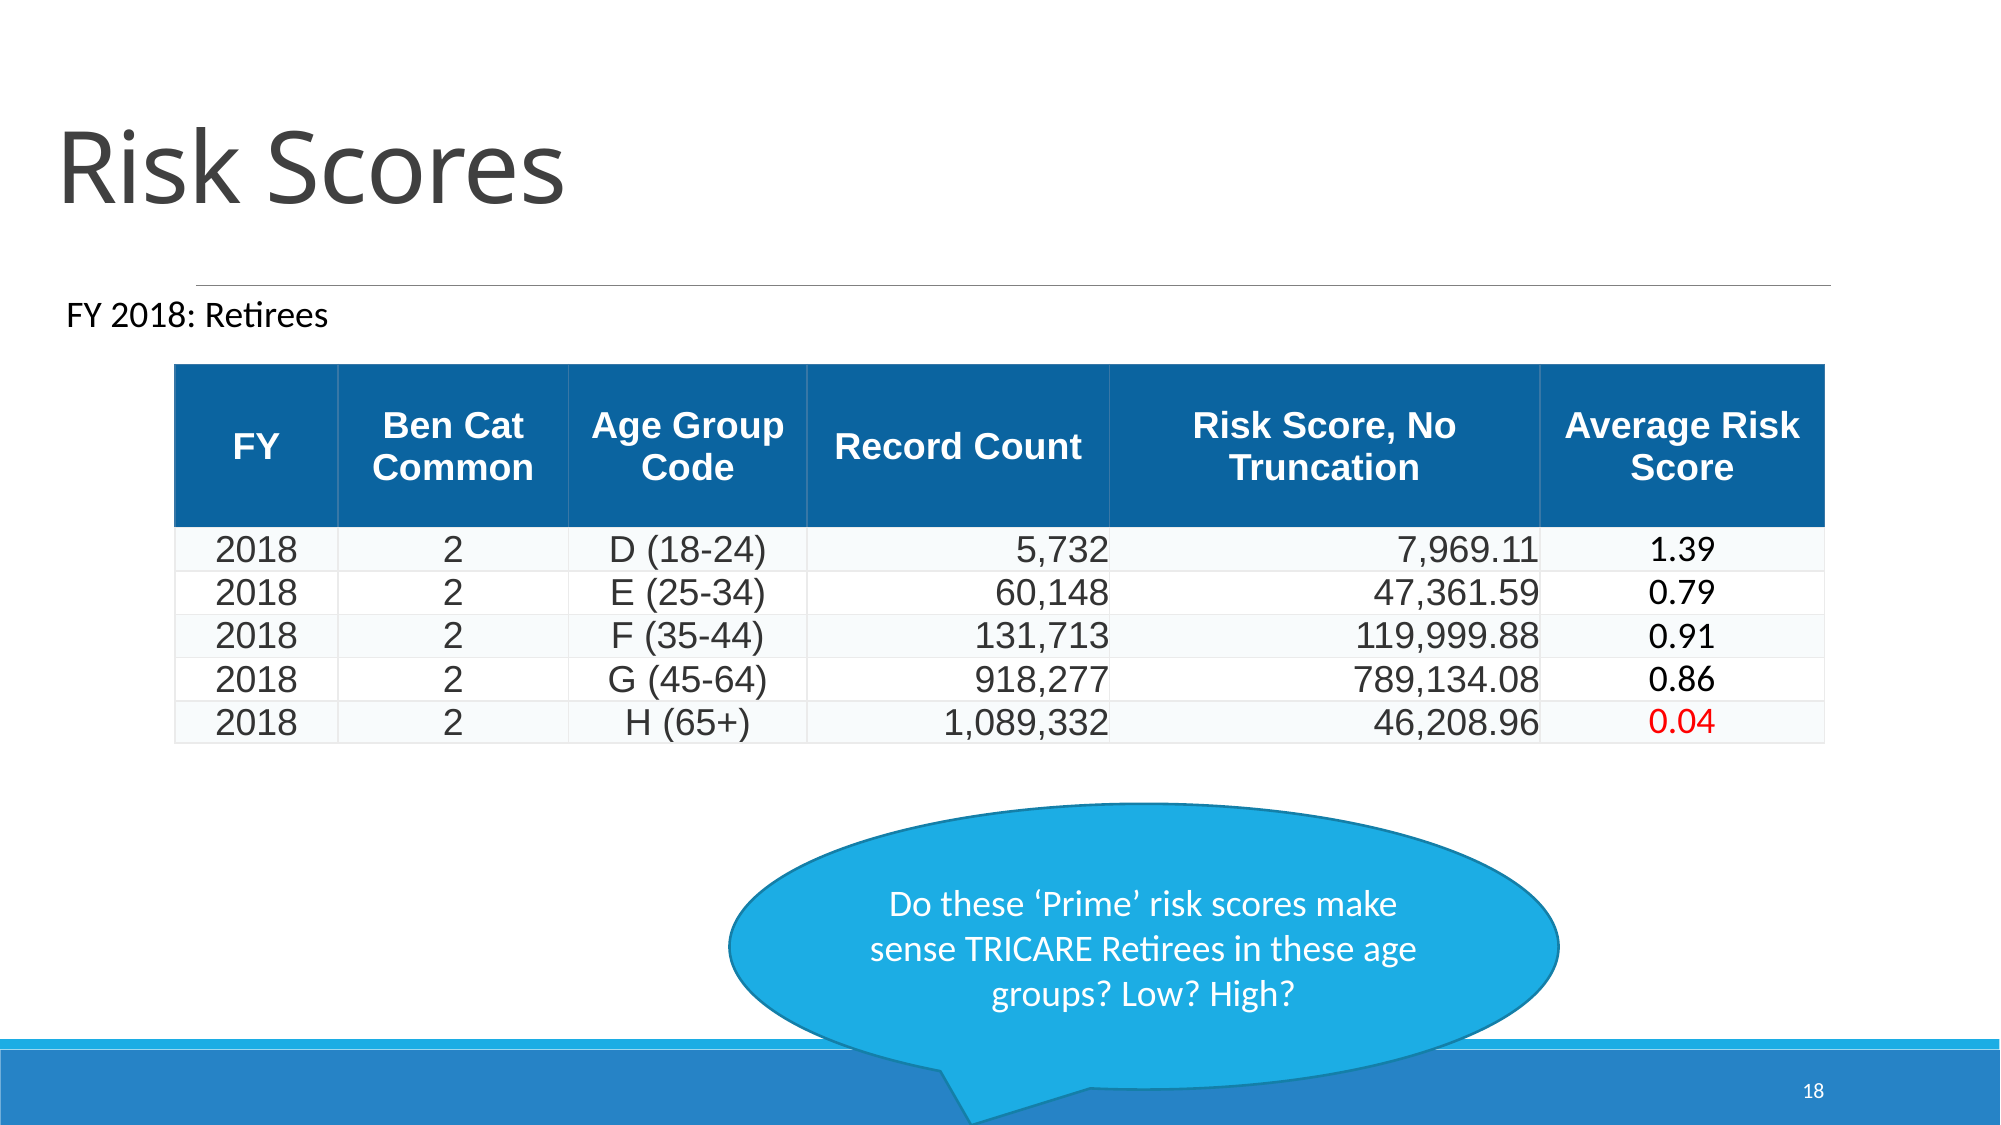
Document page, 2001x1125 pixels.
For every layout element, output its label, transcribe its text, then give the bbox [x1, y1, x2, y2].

table_header Record Count [808, 365, 1109, 527]
table_cell 0.04 [1541, 702, 1824, 742]
table_cell 7,969.11 [1110, 528, 1539, 570]
table_cell G (45-64) [569, 658, 806, 700]
table_cell 60,148 [808, 572, 1109, 614]
slide_number 18 [1624, 1059, 1840, 1120]
table_cell 2018 [176, 528, 337, 570]
table_cell 789,134.08 [1110, 658, 1539, 700]
table_cell 119,999.88 [1110, 615, 1539, 657]
table_cell 1,089,332 [808, 702, 1109, 742]
text_box FY 2018: Retirees [51, 282, 1825, 342]
table_header Age Group Code [569, 365, 806, 527]
table_cell E (25-34) [569, 572, 806, 614]
table_cell 2 [339, 528, 568, 570]
table_cell 2018 [176, 572, 337, 614]
table_header Average Risk Score [1541, 365, 1824, 527]
table_cell D (18-24) [569, 528, 806, 570]
table_cell 47,361.59 [1110, 572, 1539, 614]
text_box Do these ‘Prime’ risk scores make sense TRICARE Retirees in these age groups? Low? High? [728, 802, 1560, 1125]
table_cell 46,208.96 [1110, 702, 1539, 742]
table_cell 5,732 [808, 528, 1109, 570]
table_header Ben Cat Common [339, 365, 568, 527]
table_cell 0.91 [1541, 615, 1824, 657]
table_cell H (65+) [569, 702, 806, 742]
table_header Risk Score, No Truncation [1110, 365, 1539, 527]
table_cell 1.39 [1541, 528, 1824, 570]
table_cell 2 [339, 658, 568, 700]
table_cell 131,713 [808, 615, 1109, 657]
table_cell 2018 [176, 615, 337, 657]
table_header FY [176, 365, 337, 527]
table_cell 2 [339, 615, 568, 657]
table_cell 2 [339, 572, 568, 614]
table_cell 0.79 [1541, 572, 1824, 614]
table_cell 918,277 [808, 658, 1109, 700]
table_cell 0.86 [1541, 658, 1824, 700]
table_cell 2018 [176, 658, 337, 700]
table_cell 2018 [176, 702, 337, 742]
table_cell F (35-44) [569, 615, 806, 657]
table_cell 2 [339, 702, 568, 742]
title Risk Scores [40, 14, 1766, 232]
